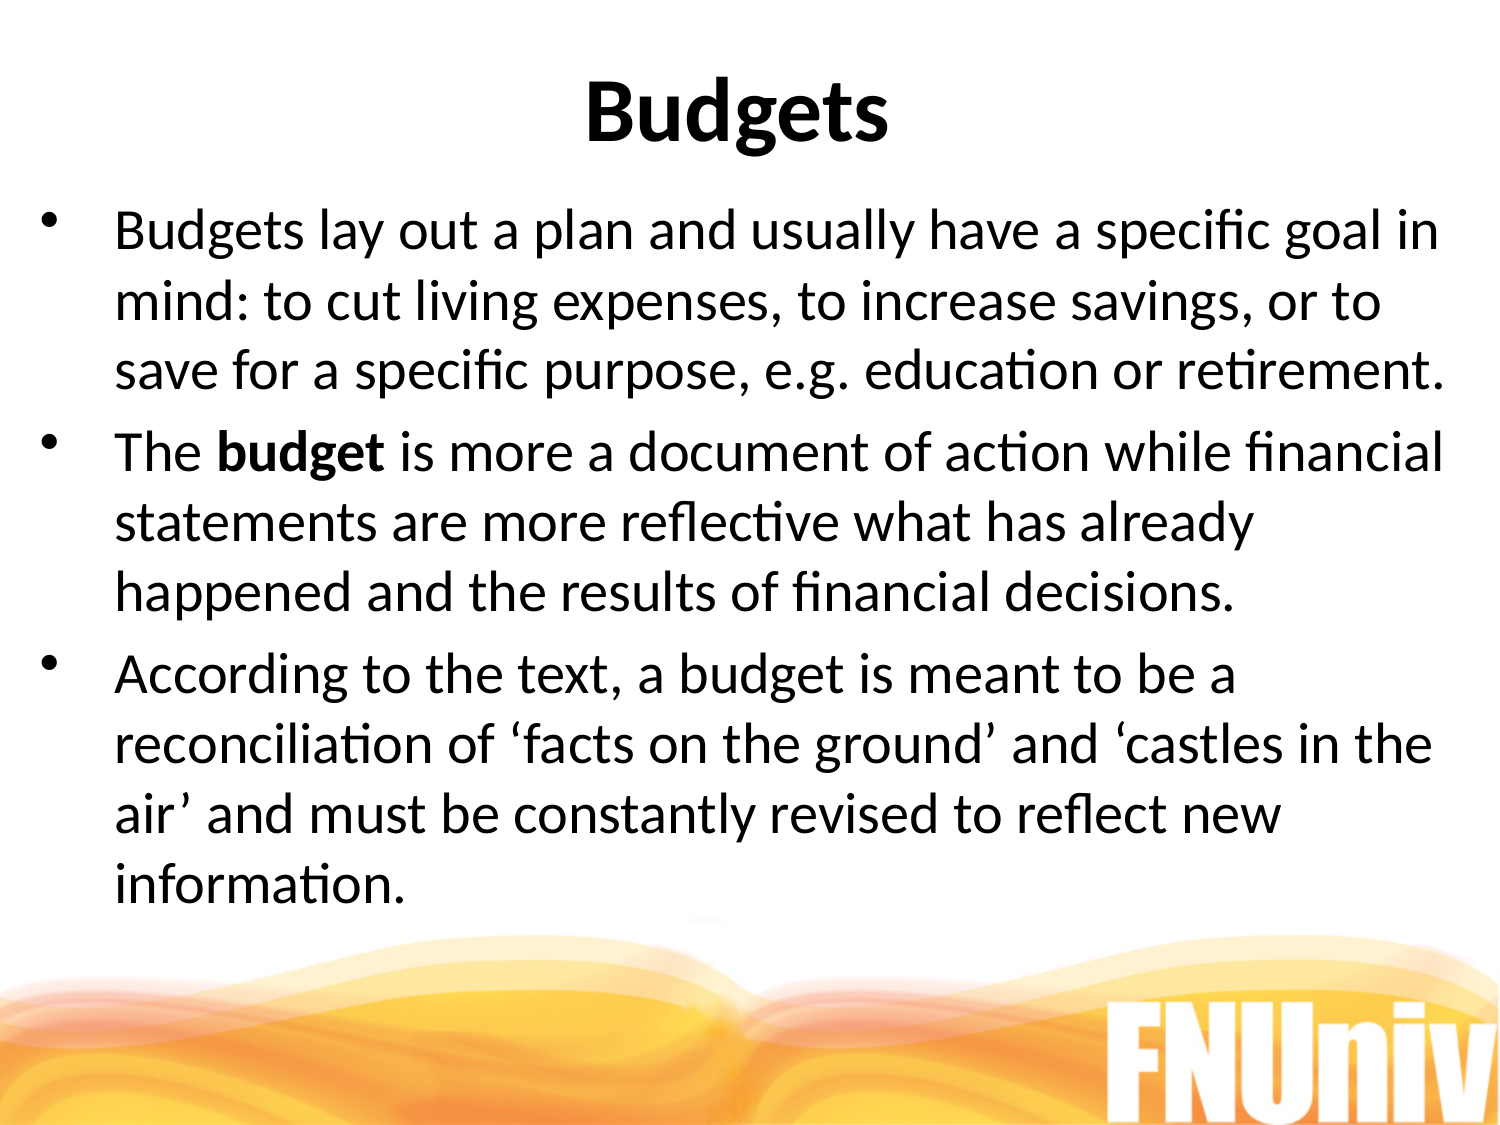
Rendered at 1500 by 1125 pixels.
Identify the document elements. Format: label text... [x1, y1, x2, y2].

text_box Budgets [12, 42, 1463, 167]
picture [0, 909, 1500, 1125]
text_box Budgets lay out a plan and usually have a specific goal in mind: to cut living expenses, to increase savings, or to save for a specific purpose, e.g. education or retirement. The budget is more a document of action while financial statements are more reflective what has already happened and the results of financial decisions. According to the text, a budget is meant to be a reconciliation of ‘facts on the ground’ and ‘castles in the air’ and must be constantly revised to reflect new information. [24, 184, 1463, 1083]
